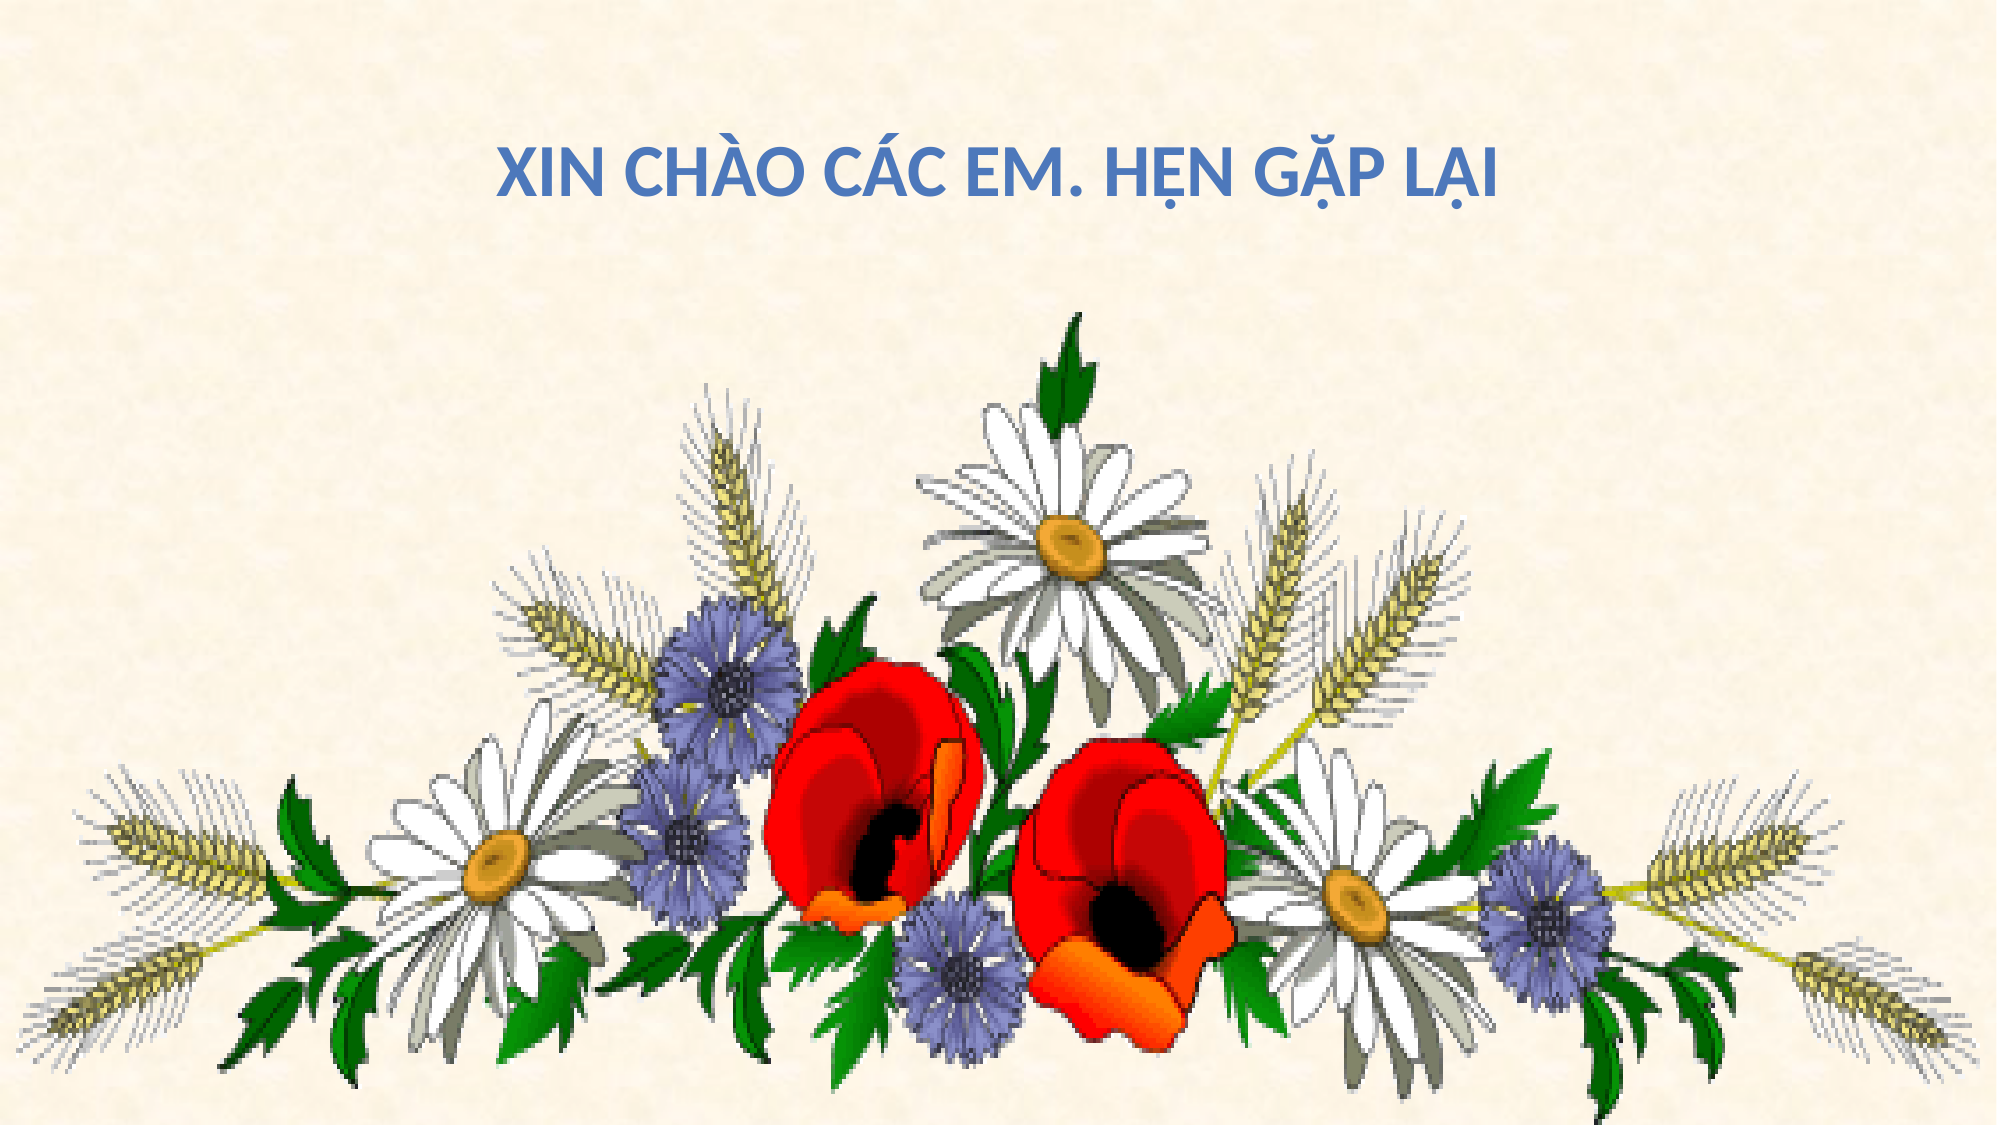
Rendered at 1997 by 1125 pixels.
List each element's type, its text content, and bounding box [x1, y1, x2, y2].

picture [16, 312, 1980, 1125]
text_box Xin chào các em. hẹn gặp lại [7, 113, 1991, 219]
